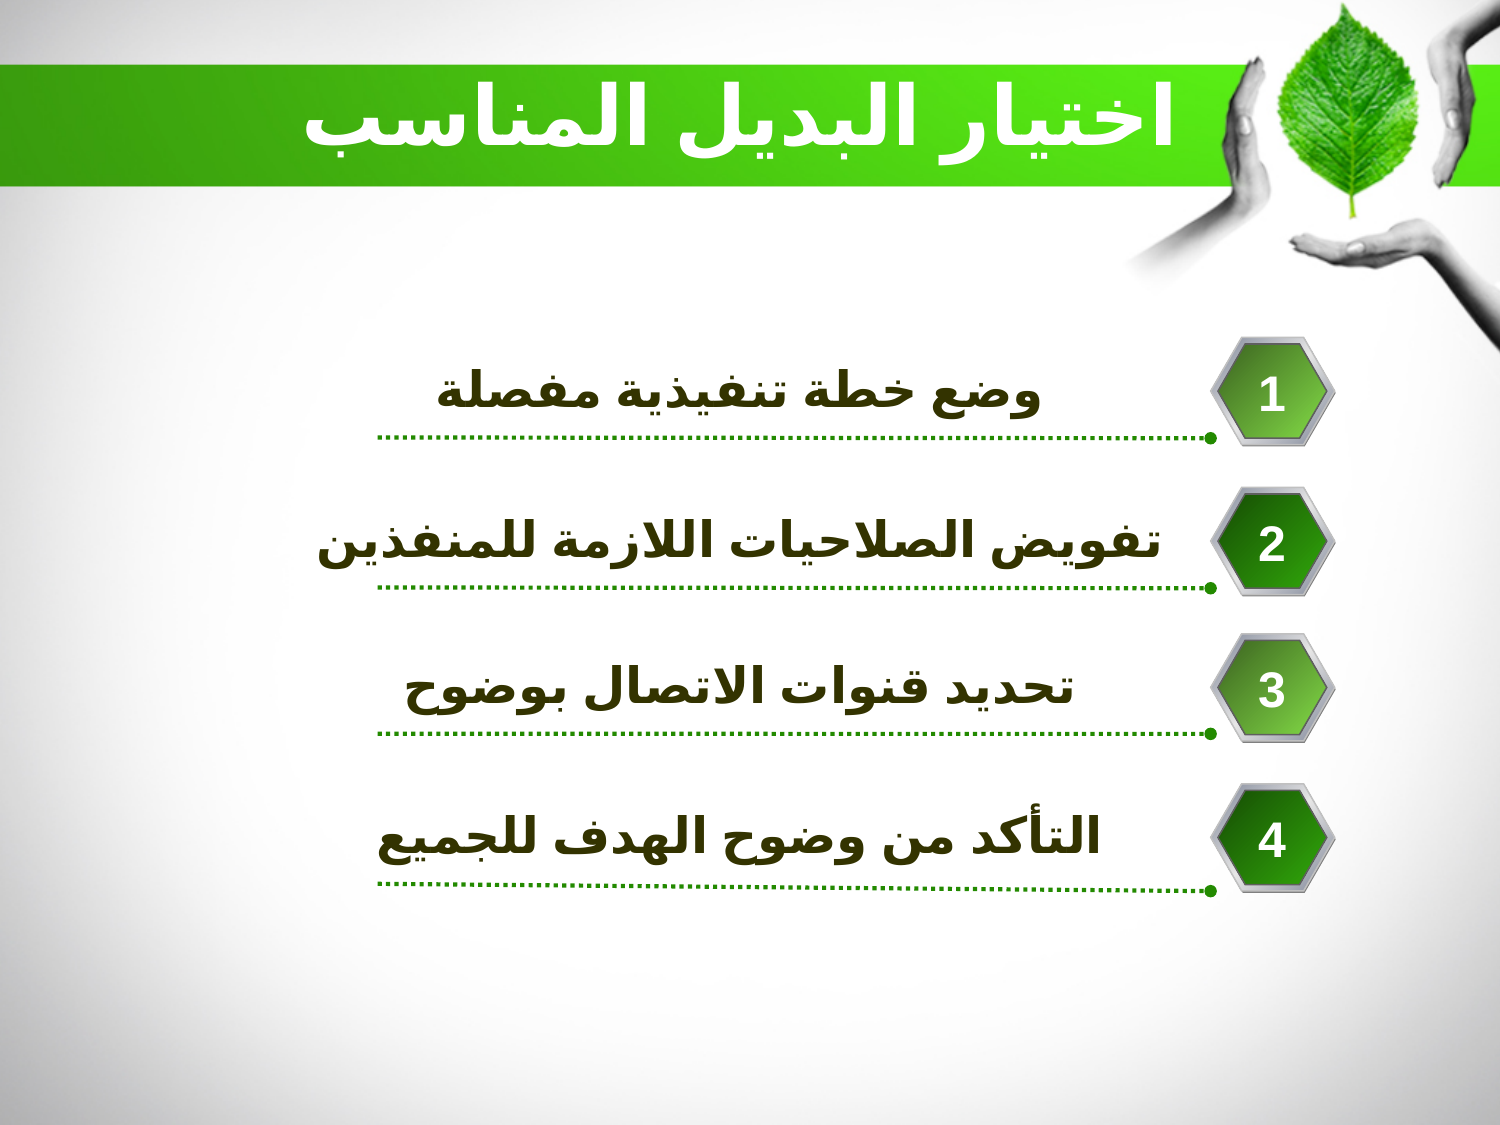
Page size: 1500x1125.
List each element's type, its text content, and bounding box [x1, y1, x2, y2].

text_box اختيار البديل المناسب [265, 54, 1216, 170]
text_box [1210, 487, 1336, 597]
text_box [1210, 633, 1336, 744]
text_box تحديد قنوات الاتصال بوضوح [269, 646, 1205, 722]
text_box تفويض الصلاحيات اللازمة للمنفذين [269, 499, 1205, 575]
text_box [1210, 783, 1336, 894]
text_box التأكد من وضوح الهدف للجميع [269, 796, 1205, 872]
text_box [1210, 337, 1336, 447]
text_box وضع خطة تنفيذية مفصلة [269, 349, 1205, 425]
picture [0, 0, 1500, 1125]
